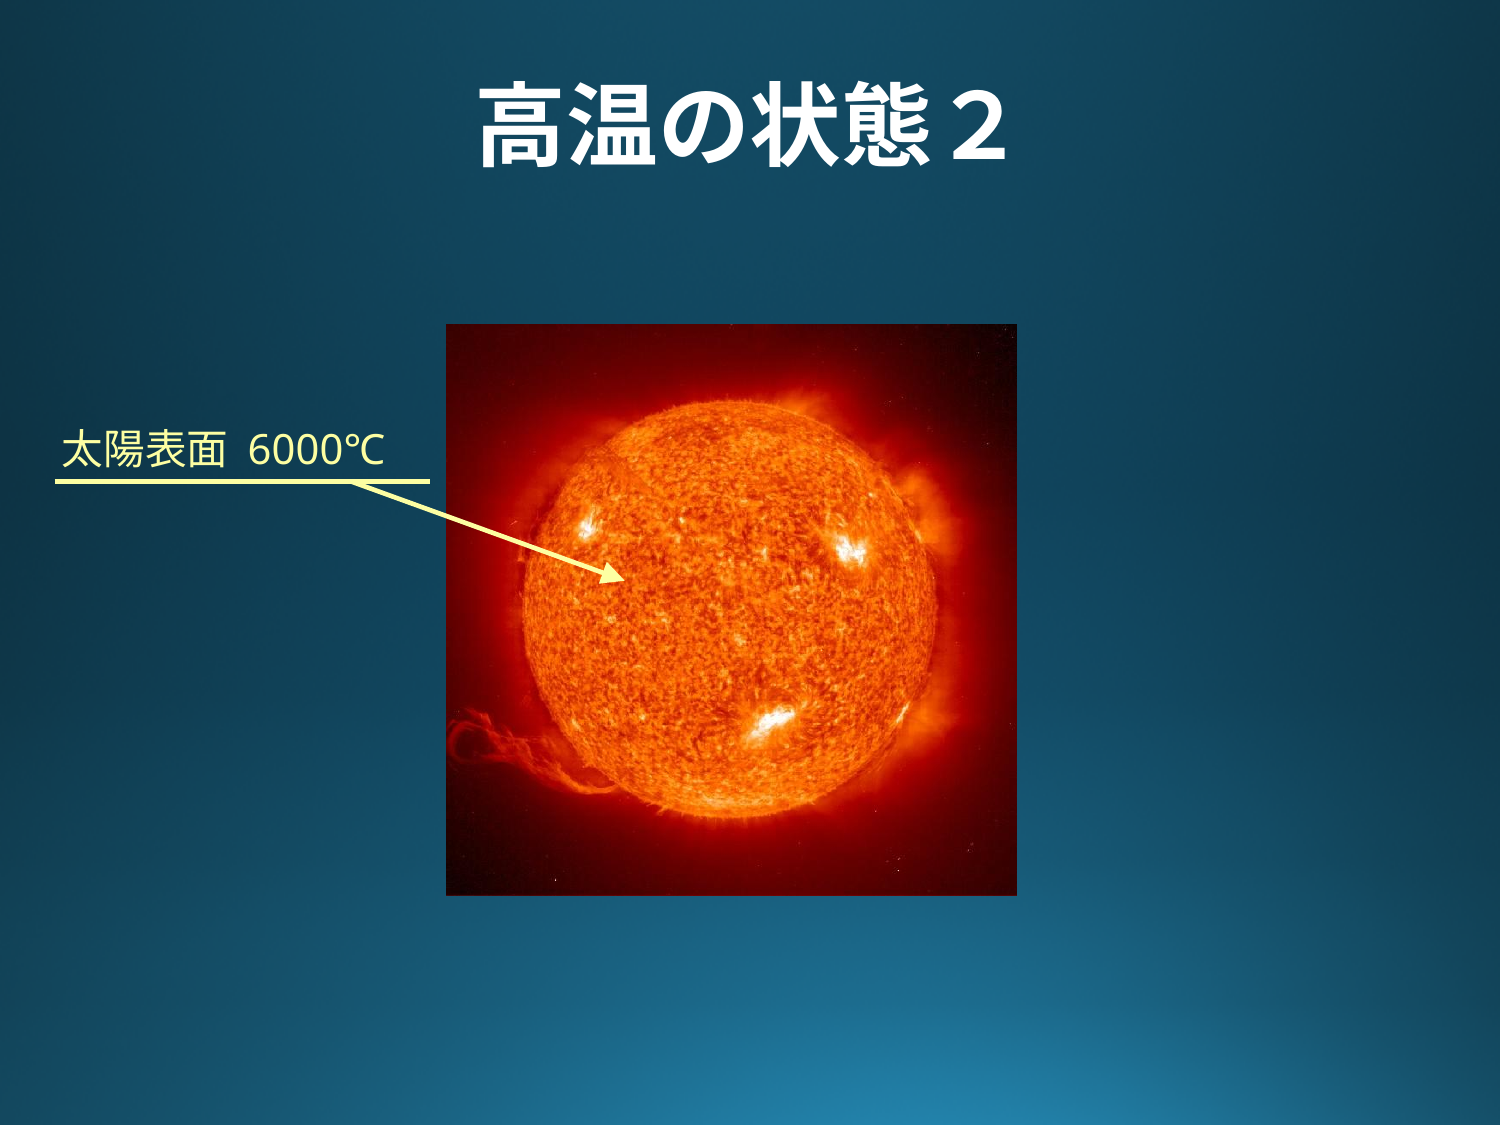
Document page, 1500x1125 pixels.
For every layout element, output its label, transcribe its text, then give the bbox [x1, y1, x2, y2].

picture [0, 0, 1500, 1125]
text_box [54, 415, 625, 581]
title 高温の状態２ [103, 21, 1397, 240]
